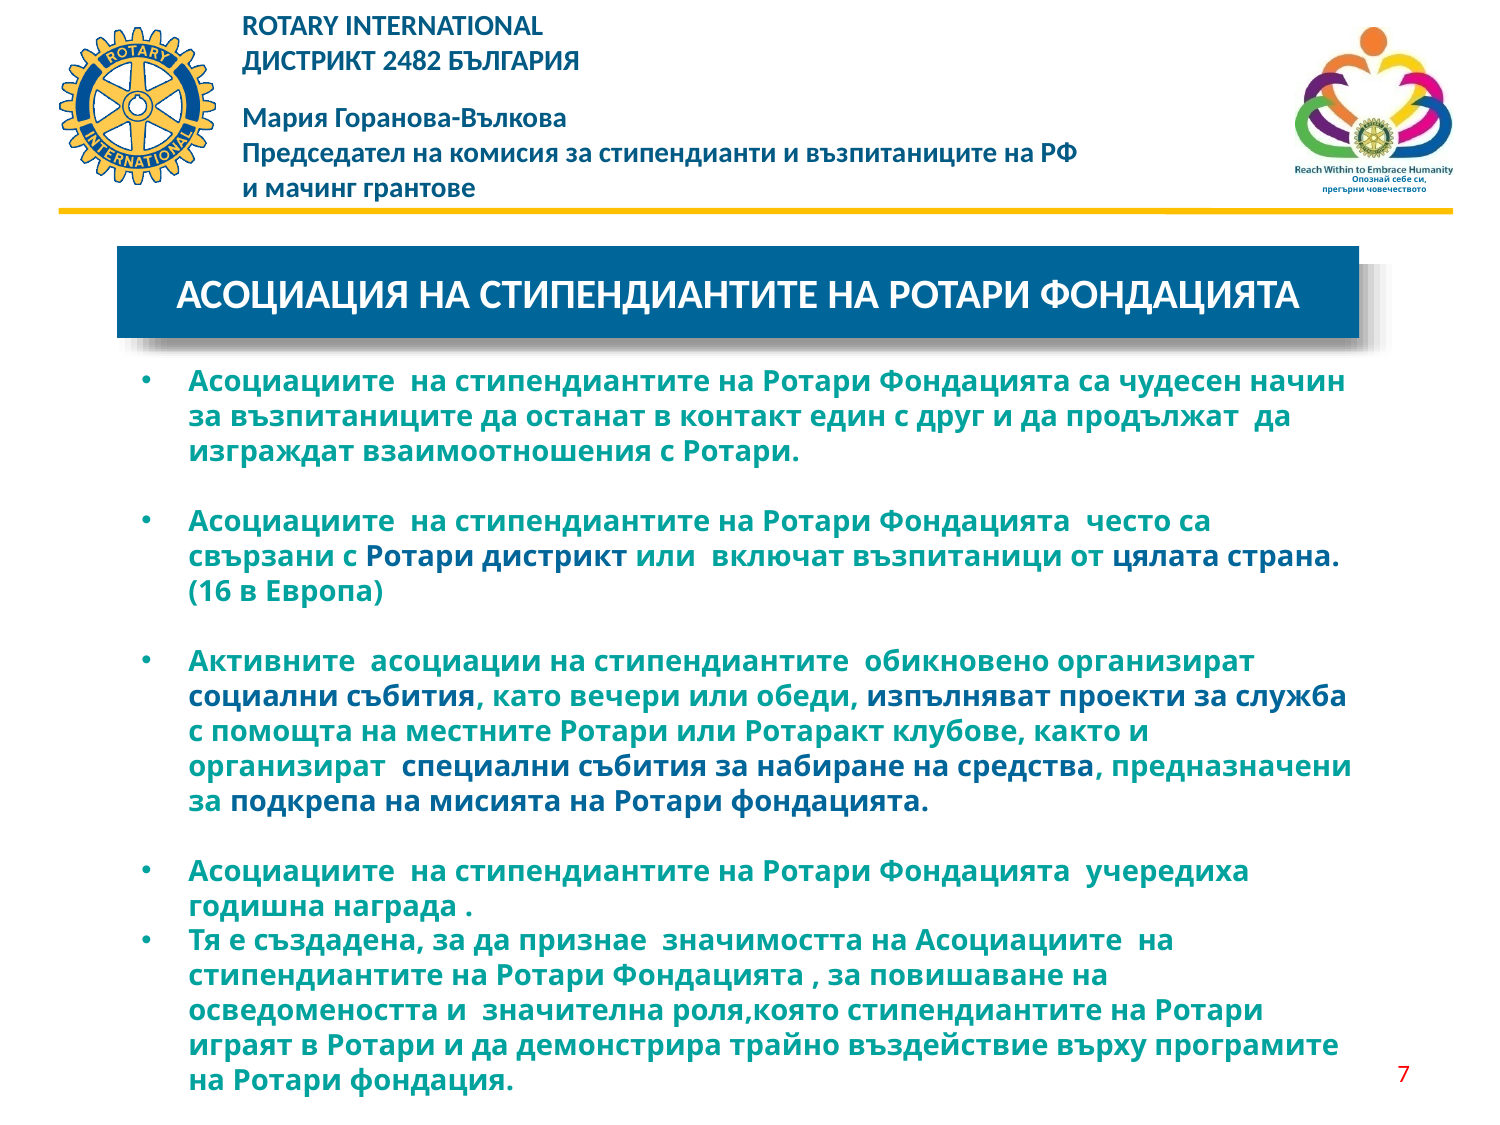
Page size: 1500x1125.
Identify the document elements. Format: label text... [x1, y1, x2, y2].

picture [1295, 27, 1453, 180]
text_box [0, 245, 1482, 385]
picture [59, 27, 216, 185]
slide_number 7 [1074, 1042, 1425, 1103]
text_box Асоциациите на стипендиантите на Ротари Фондацията са чудесен начин за възпитаниците да останат в контакт един с друг и да продължат да изграждат взаимоотношения с Ротари. Асоциациите на стипендиантите на Ротари Фондацията често са свързани с Ротари дистрикт или включат възпитаници от цялата страна. (16 в Европа) Активните асоциации на стипендиантите обикновено организират социални събития, като вечери или обеди, изпълняват проекти за служба с помощта на местните Ротари или Ротаракт клубове, както и организират специални събития за набиране на средства, предназначени за подкрепа на мисията на Ротари фондацията. Асоциациите на стипендиантите на Ротари Фондацията учередиха годишна награда . Тя е създадена, за да признае значимостта на Асоциациите на стипендиантите на Ротари Фондацията , за повишаване на осведомеността и значителна роля,която стипендиантите на Ротари играят в Ротари и да демонстрира трайно въздействие върху програмите на Ротари фондация. [135, 391, 1360, 1125]
